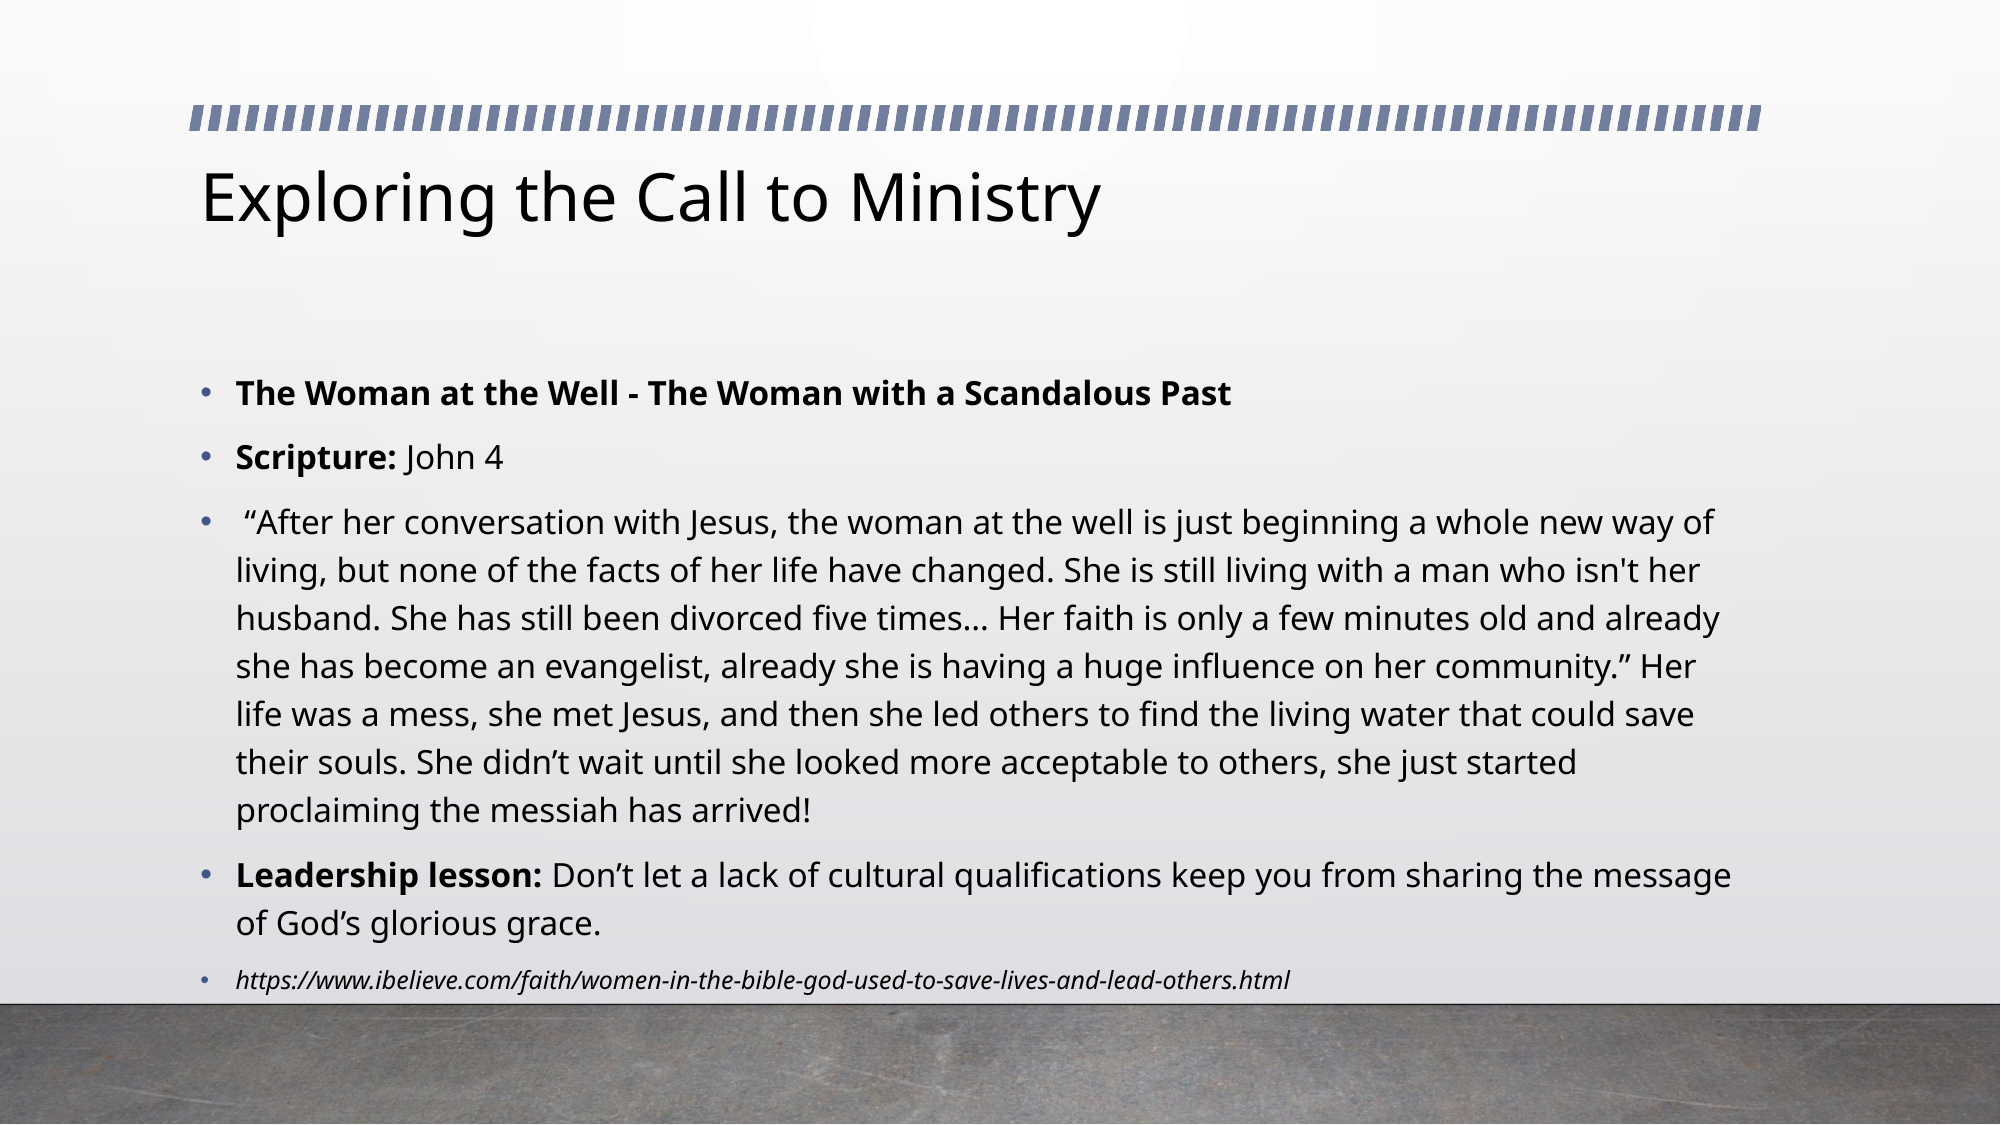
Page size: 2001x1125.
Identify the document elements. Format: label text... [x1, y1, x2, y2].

picture [0, 1004, 2000, 1124]
list The Woman at the Well - The Woman with a Scandalous Past Scripture: John 4 “After her conversation with Jesus, the woman at the well is just beginning a whole new way of living, but none of the facts of her life have changed. She is still living with a man who isn't her husband. She has still been divorced five times… Her faith is only a few minutes old and already she has become an evangelist, already she is having a huge influence on her community.” Her life was a mess, she met Jesus, and then she led others to find the living water that could save their souls. She didn’t wait until she looked more acceptable to others, she just started proclaiming the messiah has arrived! Leadership lesson: Don’t let a lack of cultural qualifications keep you from sharing the message of God’s glorious grace. https://www.ibelieve.com/faith/women-in-the-bible-god-used-to-save-lives-and-lead-others.html [185, 356, 1761, 1005]
title Exploring the Call to Ministry [185, 156, 1761, 329]
